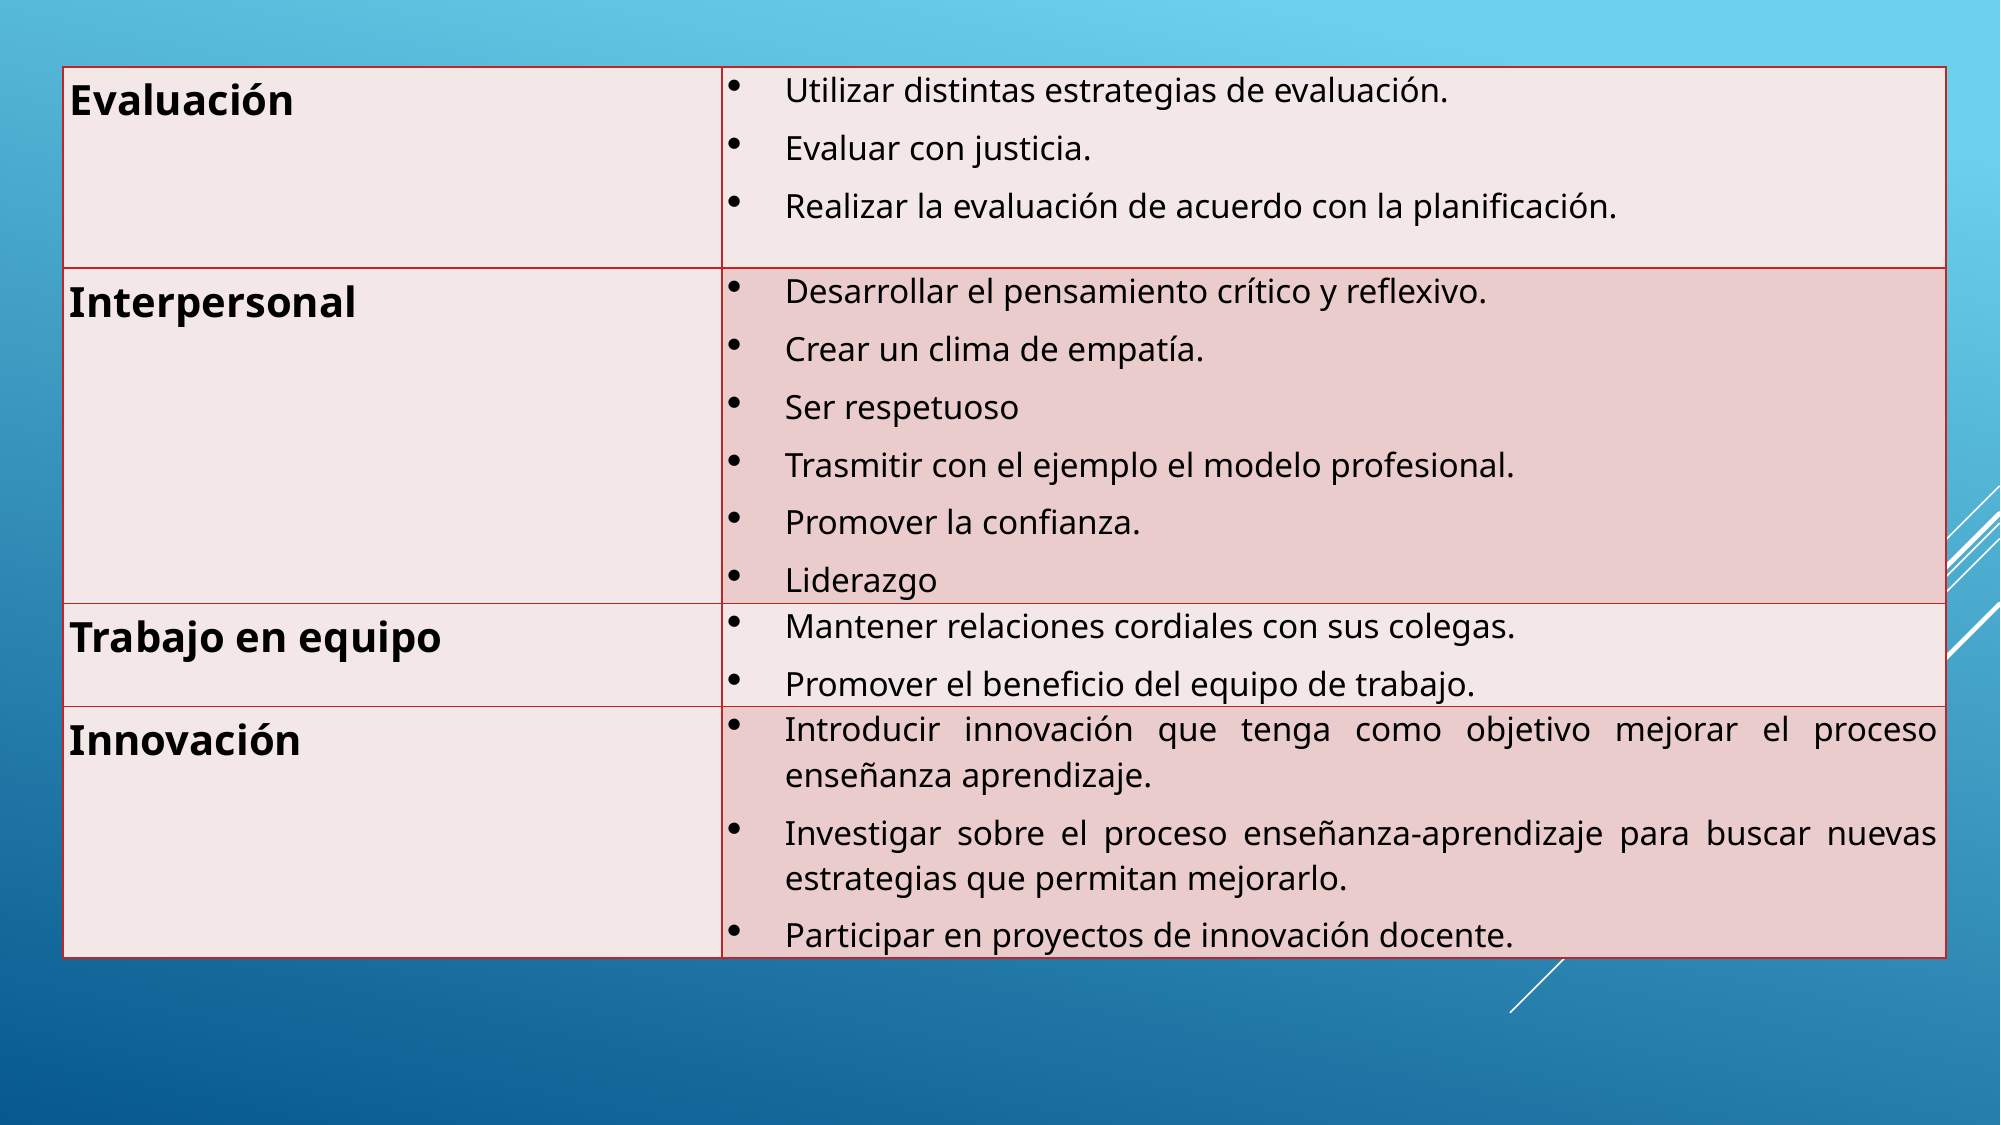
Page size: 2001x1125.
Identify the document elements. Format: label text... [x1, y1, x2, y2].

table_header Utilizar distintas estrategias de evaluación. Evaluar con justicia. Realizar la evaluación de acuerdo con la planificación. [723, 68, 1945, 267]
table_cell Introducir innovación que tenga como objetivo mejorar el proceso enseñanza aprendizaje. Investigar sobre el proceso enseñanza-aprendizaje para buscar nuevas estrategias que permitan mejorarlo. Participar en proyectos de innovación docente. [723, 707, 1945, 957]
table_cell Trabajo en equipo [64, 604, 721, 706]
table_cell Innovación [64, 707, 721, 957]
table_cell Desarrollar el pensamiento crítico y reflexivo. Crear un clima de empatía. Ser respetuoso Trasmitir con el ejemplo el modelo profesional. Promover la confianza. Liderazgo [723, 269, 1945, 603]
table_header Evaluación [64, 68, 721, 267]
table_cell Mantener relaciones cordiales con sus colegas. Promover el beneficio del equipo de trabajo. [723, 604, 1945, 706]
table_cell Interpersonal [64, 269, 721, 603]
